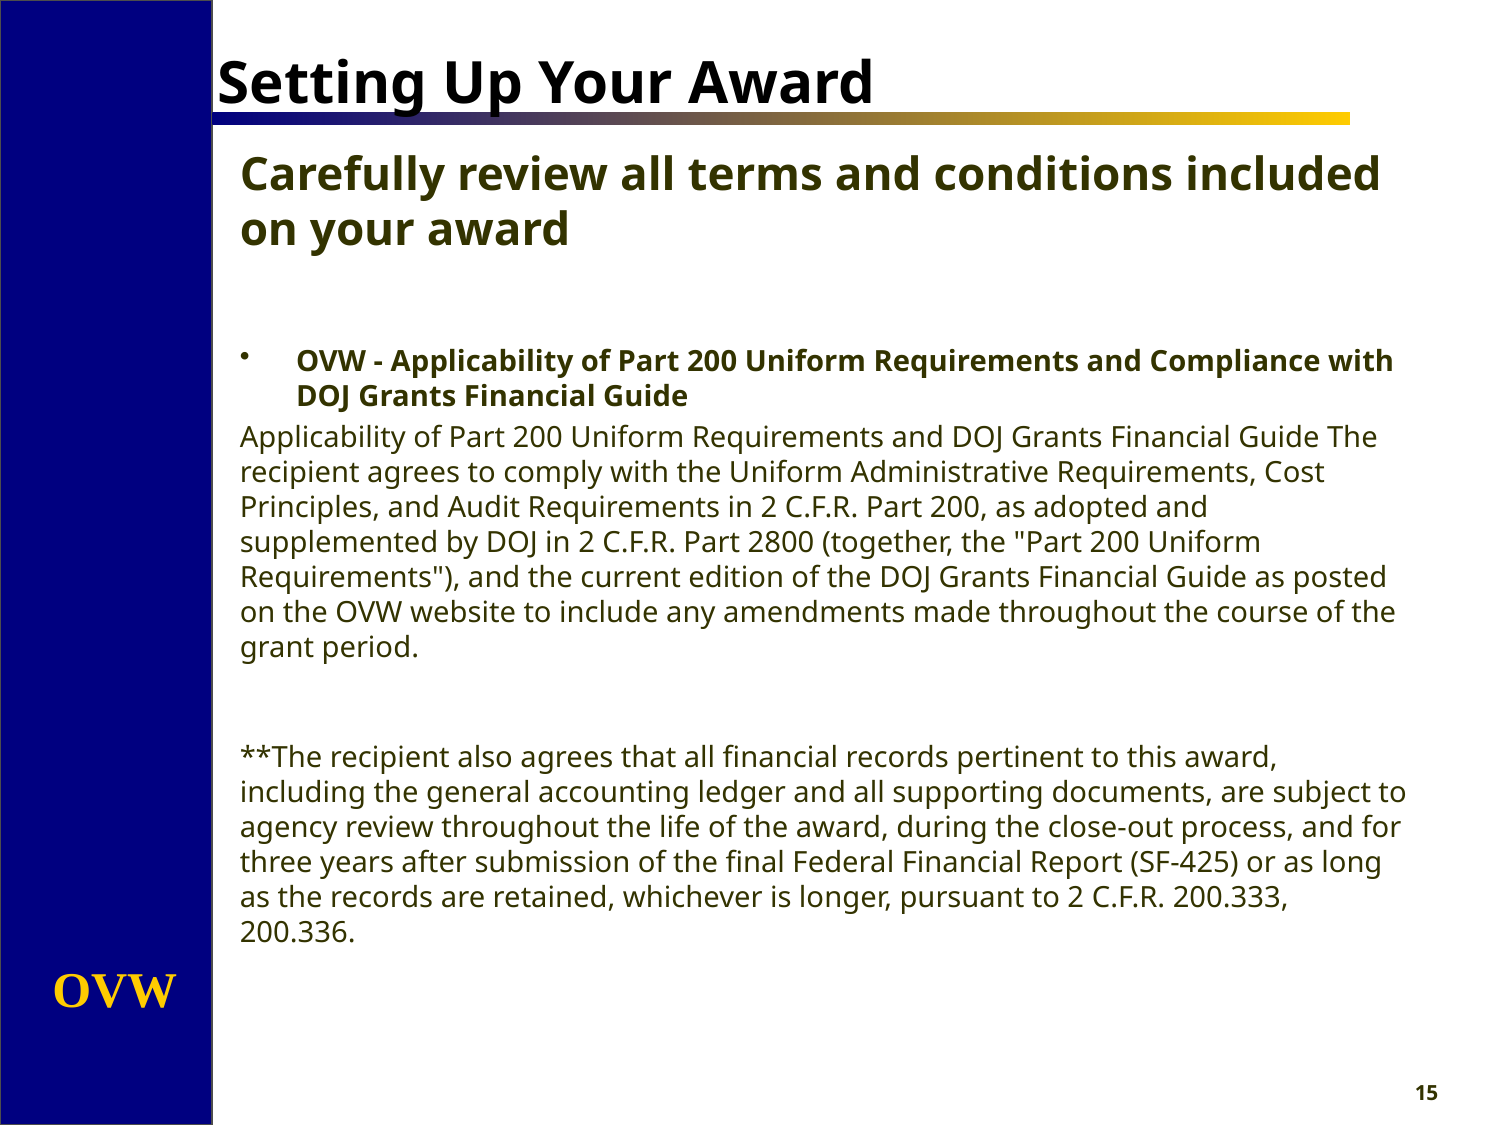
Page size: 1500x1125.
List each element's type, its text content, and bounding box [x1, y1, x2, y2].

text_box Setting Up Your Award [37, 37, 1500, 118]
list Carefully review all terms and conditions included on your award OVW - Applicability of Part 200 Uniform Requirements and Compliance with DOJ Grants Financial Guide Applicability of Part 200 Uniform Requirements and DOJ Grants Financial Guide The recipient agrees to comply with the Uniform Administrative Requirements, Cost Principles, and Audit Requirements in 2 C.F.R. Part 200, as adopted and supplemented by DOJ in 2 C.F.R. Part 2800 (together, the "Part 200 Uniform Requirements"), and the current edition of the DOJ Grants Financial Guide as posted on the OVW website to include any amendments made throughout the course of the grant period. **The recipient also agrees that all financial records pertinent to this award, including the general accounting ledger and all supporting documents, are subject to agency review throughout the life of the award, during the close-out process, and for three years after submission of the final Federal Financial Report (SF-425) or as long as the records are retained, whichever is longer, pursuant to 2 C.F.R. 200.333, 200.336. [225, 137, 1425, 1005]
